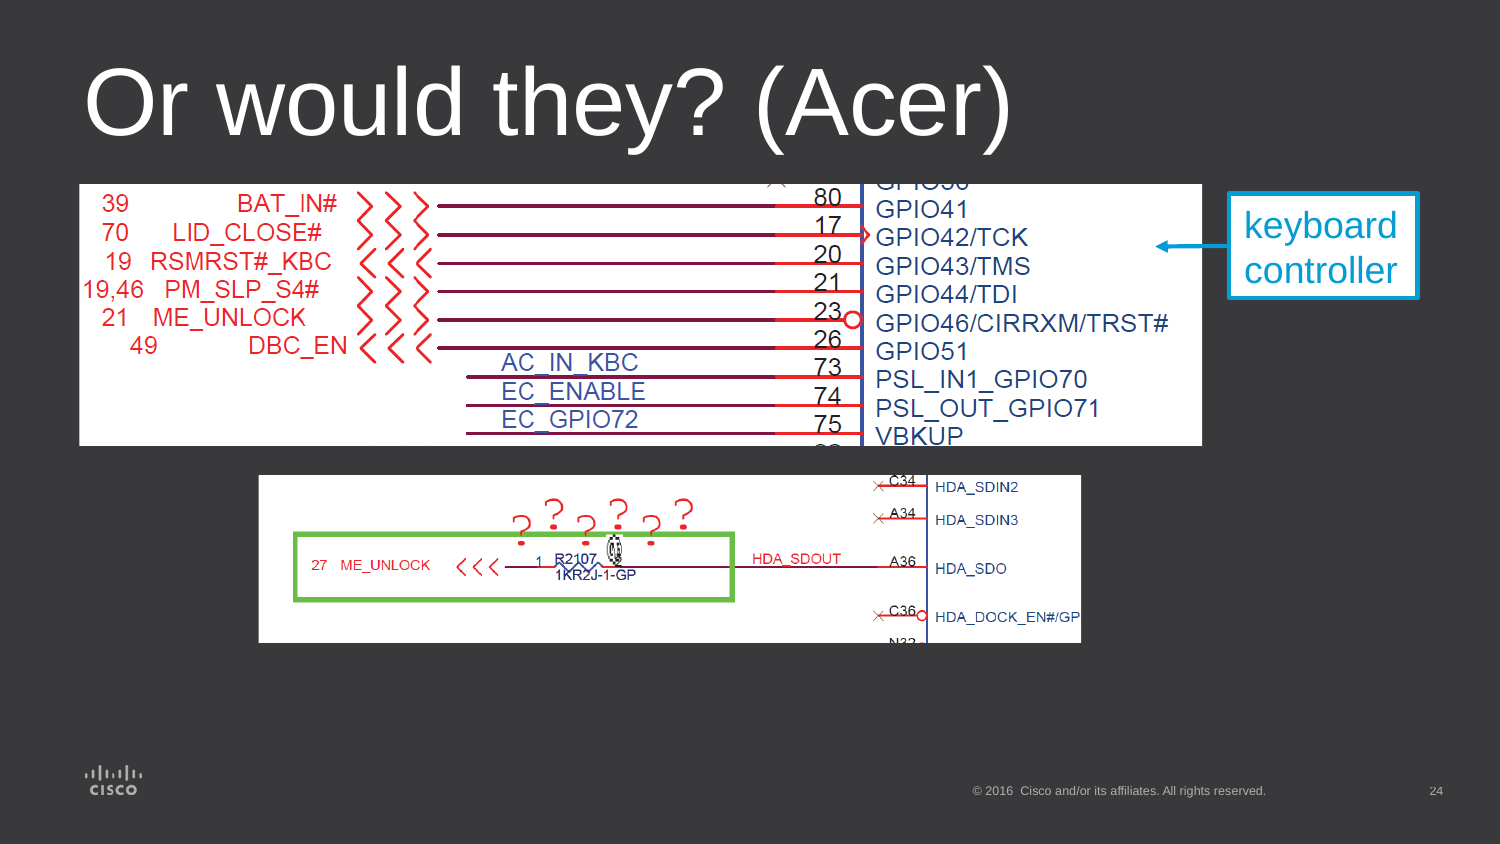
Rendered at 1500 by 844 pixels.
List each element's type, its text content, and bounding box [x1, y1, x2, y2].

picture [78, 184, 1203, 446]
picture [258, 475, 1082, 644]
title Or would they? (Acer) [68, 46, 1315, 164]
text_box keyboard controller [1229, 193, 1418, 299]
